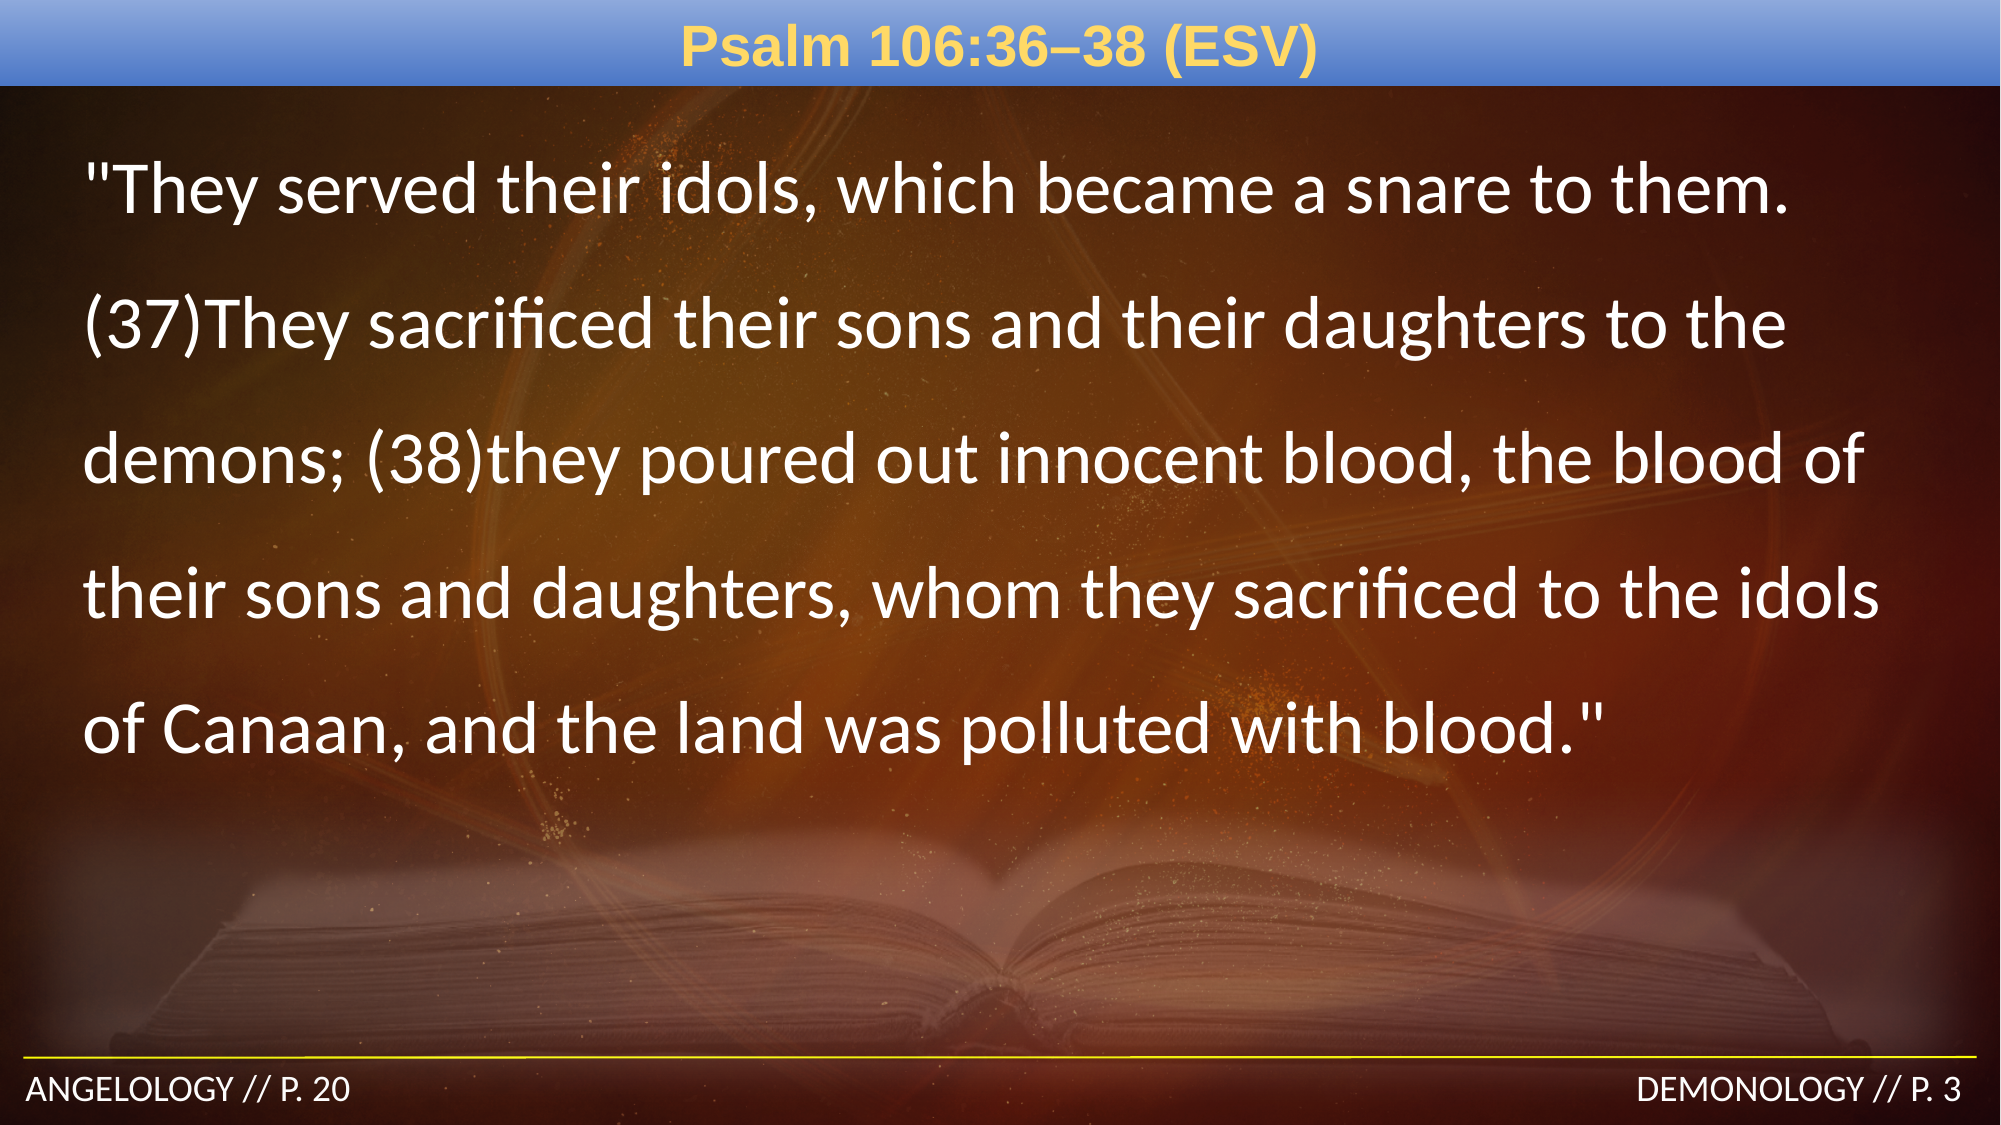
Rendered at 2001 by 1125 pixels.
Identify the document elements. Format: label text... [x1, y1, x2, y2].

list "They served their idols, which became a snare to them. (37)They sacrificed their sons and their daughters to the demons; (38)they poured out innocent blood, the blood of their sons and daughters, whom they sacrificed to the idols of Canaan, and the land was polluted with blood." [68, 85, 1935, 1055]
picture [0, 0, 2001, 1125]
title Psalm 106:36–38 (ESV) [0, 0, 2000, 86]
